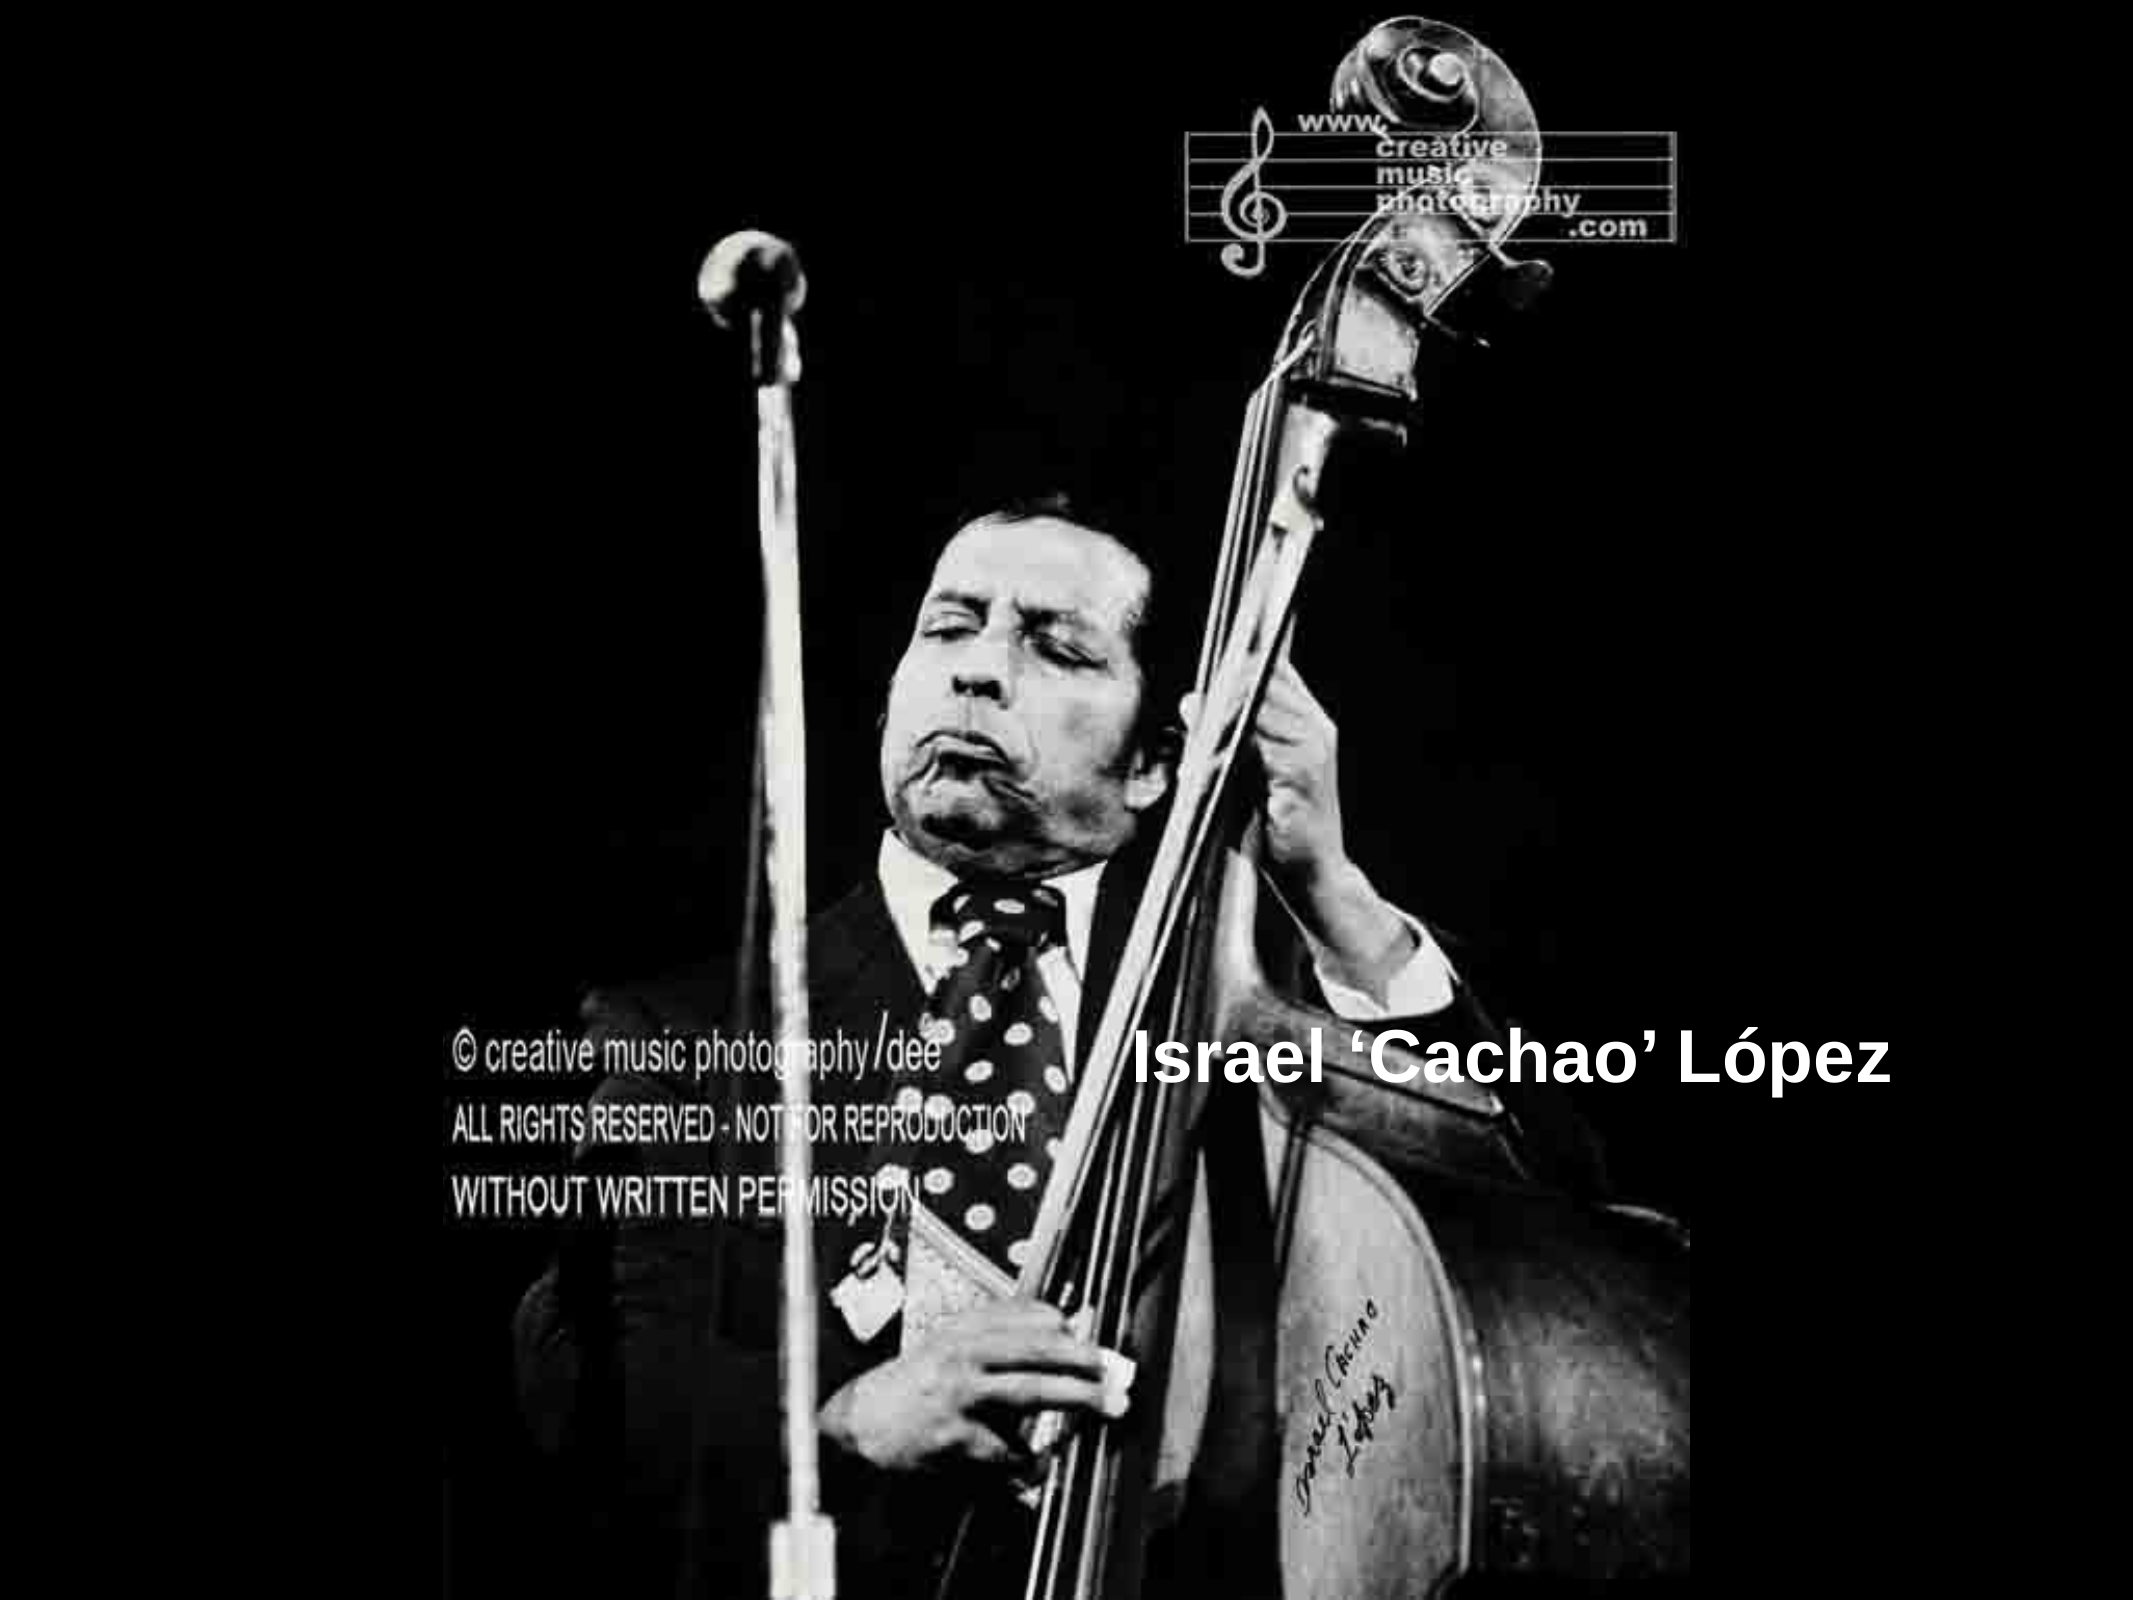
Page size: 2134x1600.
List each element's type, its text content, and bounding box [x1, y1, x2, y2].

text_box Israel ‘Cachao’ López [1691, 998, 1968, 1106]
picture [442, 0, 1691, 1600]
